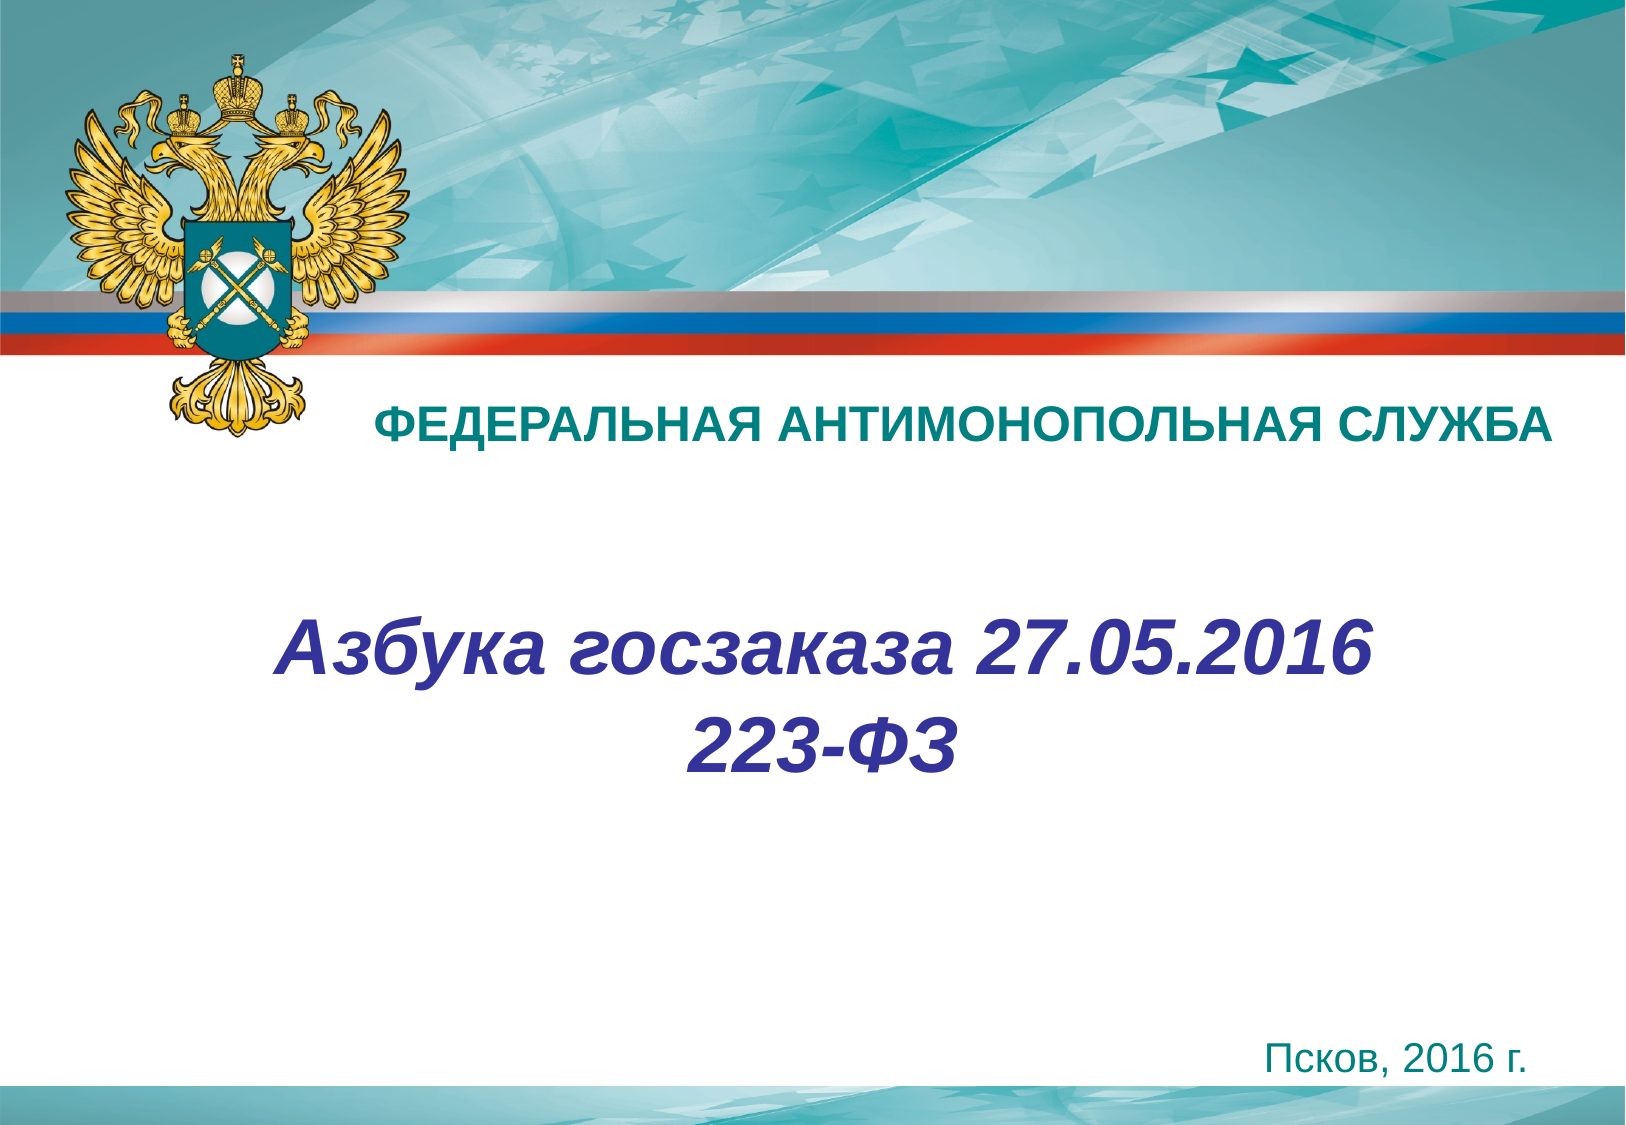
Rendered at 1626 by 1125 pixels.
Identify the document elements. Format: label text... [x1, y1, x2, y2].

picture [0, 1086, 1625, 1125]
picture [0, 0, 1625, 438]
text_box ФЕДЕРАЛЬНАЯ АНТИМОНОПОЛЬНАЯ СЛУЖБА [167, 363, 1569, 529]
text_box Азбука госзаказа 27.05.2016 223-ФЗ [62, 492, 1587, 800]
text_box Псков, 2016 г. [1001, 1023, 1544, 1088]
